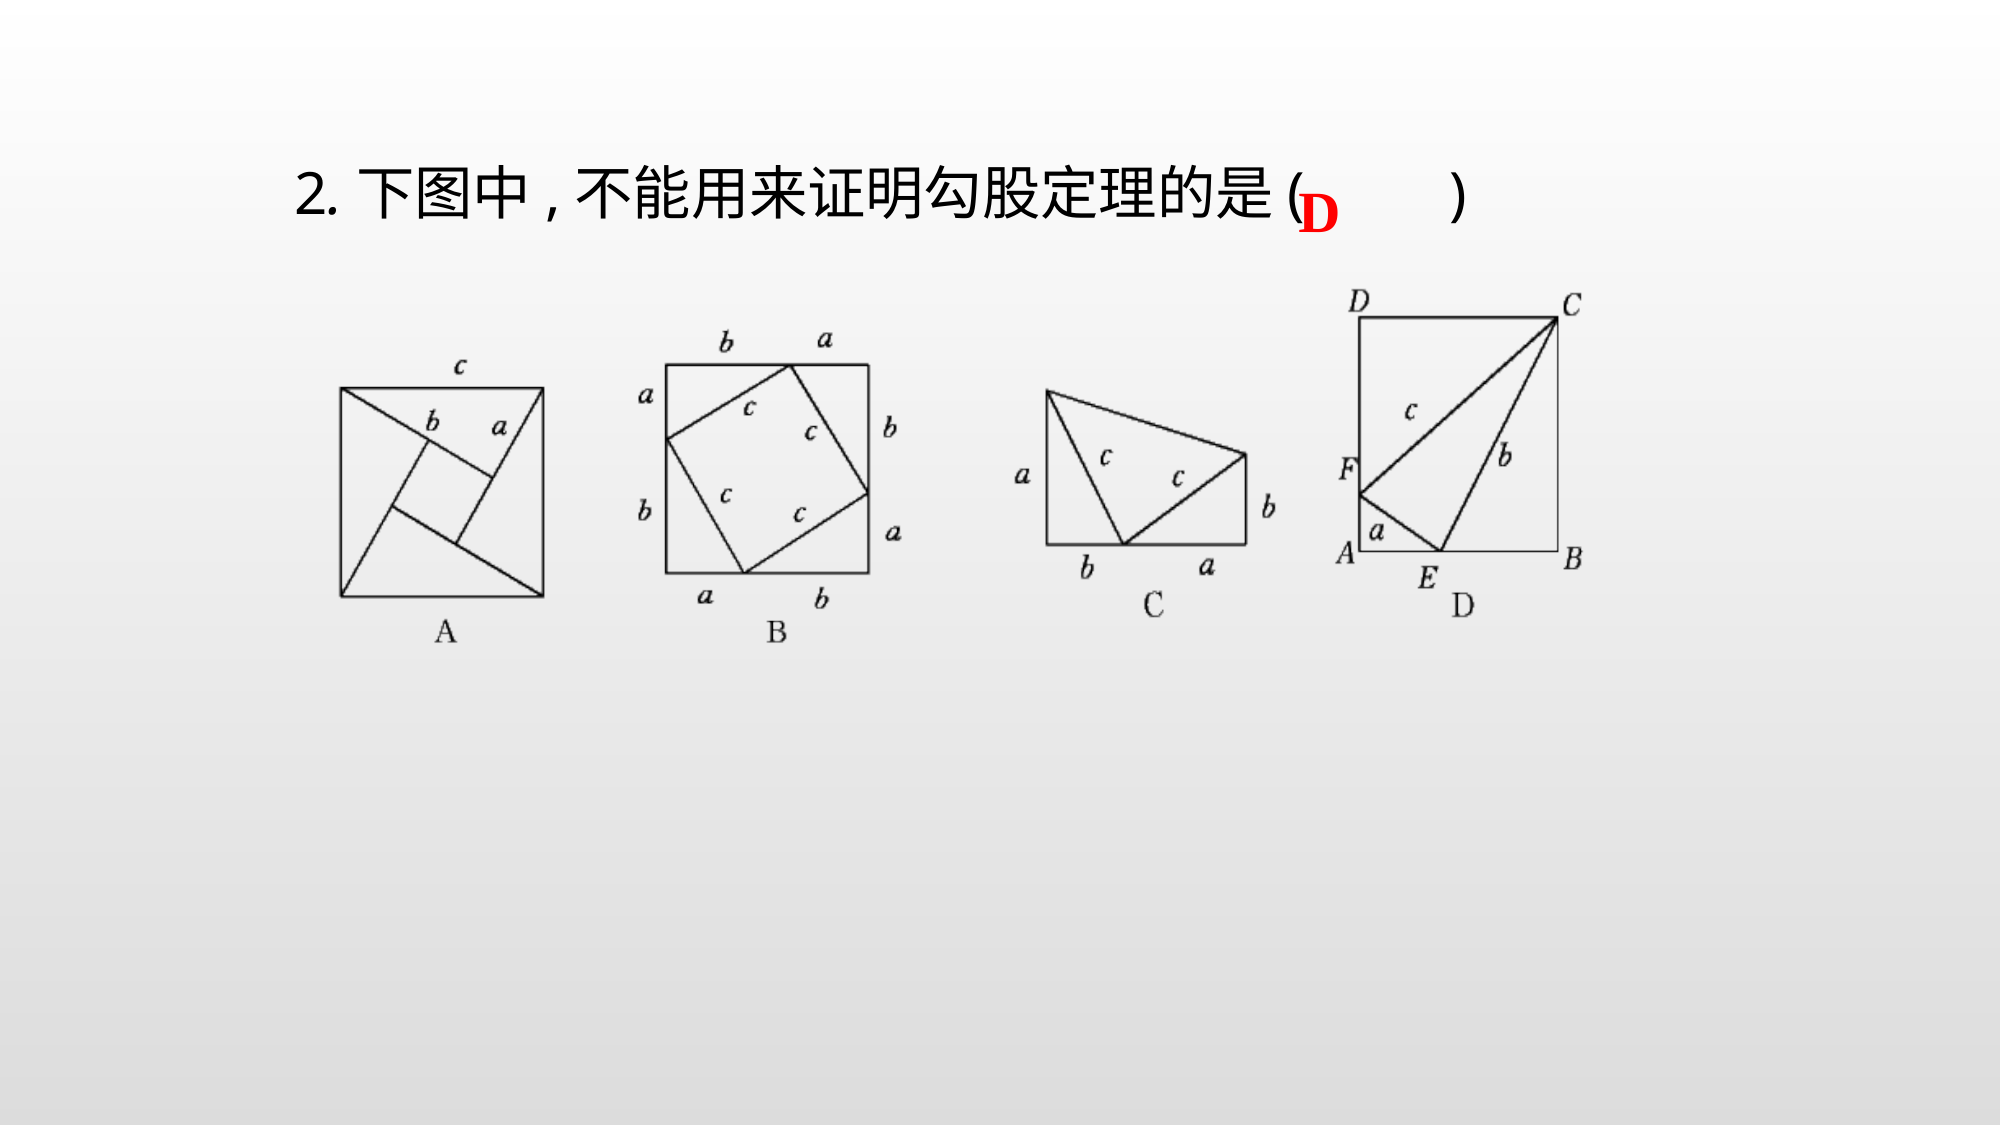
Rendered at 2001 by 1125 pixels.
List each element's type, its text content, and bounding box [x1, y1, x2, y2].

picture [302, 326, 925, 660]
text_box 2.下图中,不能用来证明勾股定理的是( ) [279, 149, 1283, 234]
picture [1002, 280, 1614, 631]
text_box 2.下图中,不能用来证明勾股定理的是( ) [1373, 149, 1686, 234]
text_box D [1283, 131, 1373, 252]
